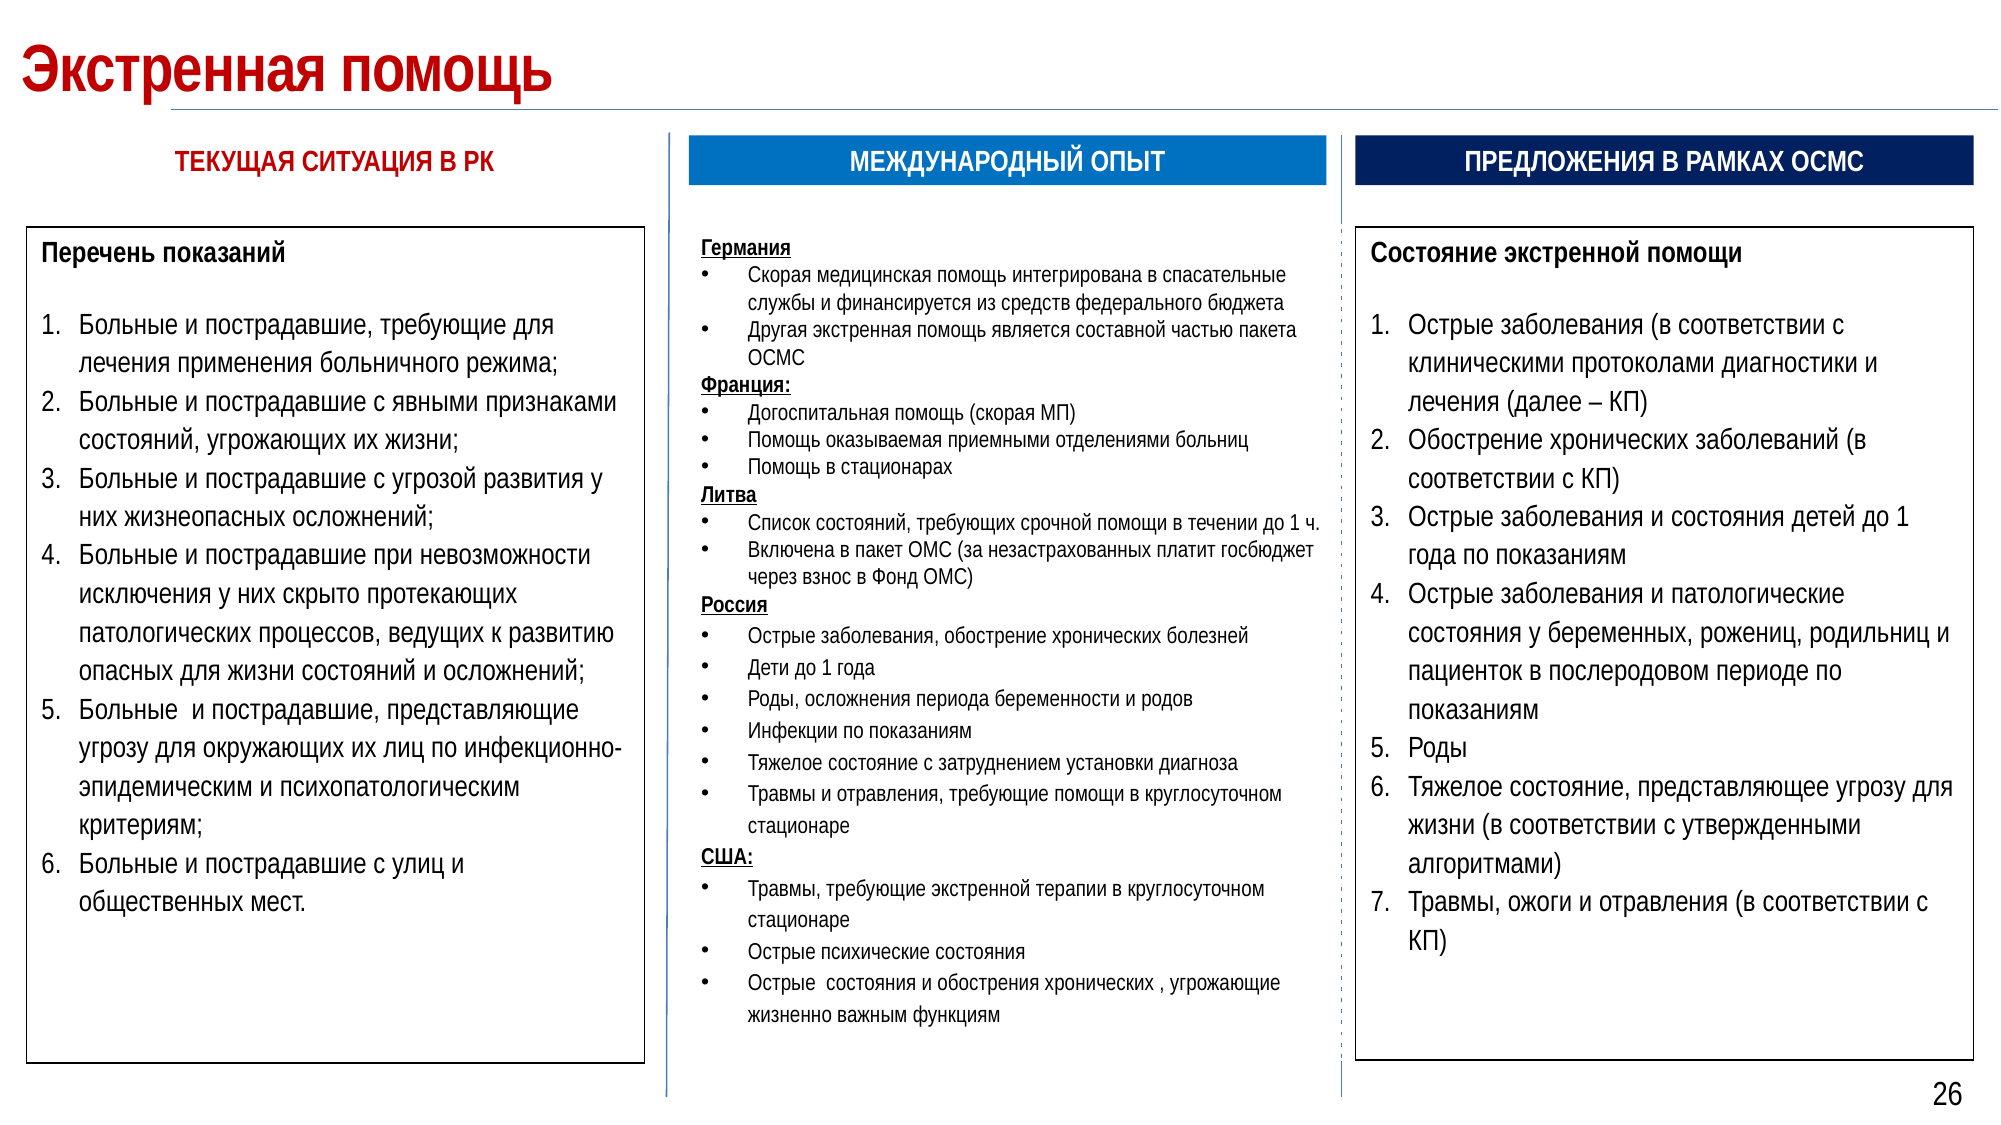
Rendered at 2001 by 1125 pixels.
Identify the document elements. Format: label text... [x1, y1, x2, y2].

text_box ПРЕДЛОЖЕНИЯ В РАМКАХ ОСМС [1355, 135, 1974, 186]
table_header Перечень показаний Больные и пострадавшие, требующие для лечения применения больничного режима; Больные и пострадавшие с явными признаками состояний, угрожающих их жизни; Больные и пострадавшие с угрозой развития у них жизнеопасных осложнений; Больные и пострадавшие при невозможности исключения у них скрыто протекающих патологических процессов, ведущих к развитию опасных для жизни состояний и осложнений; Больные и пострадавшие, представляющие угрозу для окружающих их лиц по инфекционно-эпидемическим и психопатологическим критериям; Больные и пострадавшие с улиц и общественных мест. [27, 228, 644, 1062]
text_box Экстренная помощь [6, 0, 1566, 112]
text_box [666, 131, 670, 1098]
slide_number 26 [1868, 1061, 1978, 1122]
text_box ТЕКУЩАЯ СИТУАЦИЯ В РК [25, 135, 645, 186]
table_header Состояние экстренной помощи Острые заболевания (в соответствии с клиническими протоколами диагностики и лечения (далее – КП) Обострение хронических заболеваний (в соответствии с КП) Острые заболевания и состояния детей до 1 года по показаниям Острые заболевания и патологические состояния у беременных, рожениц, родильниц и пациенток в послеродовом периоде по показаниям Роды Тяжелое состояние, представляющее угрозу для жизни (в соответствии с утвержденными алгоритмами) Травмы, ожоги и отравления (в соответствии с КП) [1356, 228, 1973, 1059]
text_box Германия Скорая медицинская помощь интегрирована в спасательные службы и финансируется из средств федерального бюджета Другая экстренная помощь является составной частью пакета ОСМС Франция: Догоспитальная помощь (скорая МП) Помощь оказываемая приемными отделениями больниц Помощь в стационарах Литва Список состояний, требующих срочной помощи в течении до 1 ч. Включена в пакет ОМС (за незастрахованных платит госбюджет через взнос в Фонд ОМС) Россия Острые заболевания, обострение хронических болезней Дети до 1 года Роды, осложнения периода беременности и родов Инфекции по показаниям Тяжелое состояние с затруднением установки диагноза Травмы и отравления, требующие помощи в круглосуточном стационаре США: Травмы, требующие экстренной терапии в круглосуточном стационаре Острые психические состояния Острые состояния и обострения хронических , угрожающие жизненно важным функциям [686, 224, 1337, 1061]
text_box МЕЖДУНАРОДНЫЙ ОПЫТ [688, 135, 1327, 186]
